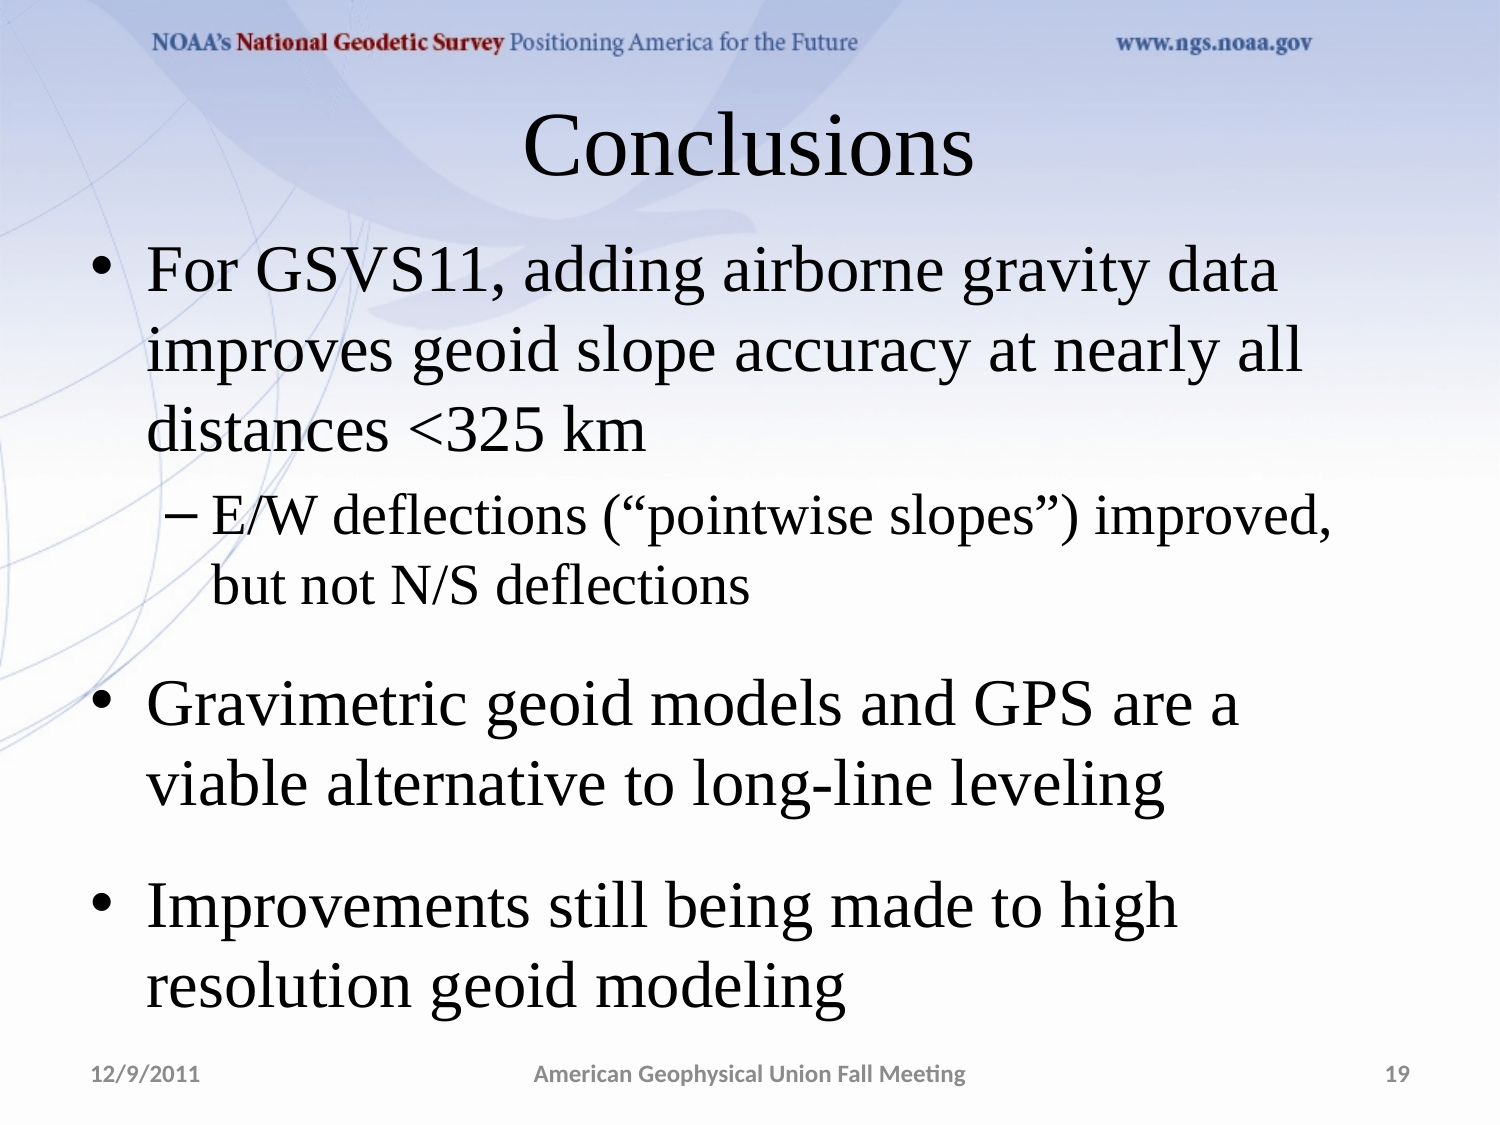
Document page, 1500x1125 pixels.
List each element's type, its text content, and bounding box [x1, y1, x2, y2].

slide_number 19 [1074, 1042, 1425, 1103]
list For GSVS11, adding airborne gravity data improves geoid slope accuracy at nearly all distances <325 km E/W deflections (“pointwise slopes”) improved, but not N/S deflections Gravimetric geoid models and GPS are a viable alternative to long-line leveling Improvements still being made to high resolution geoid modeling [74, 216, 1426, 960]
title Conclusions [74, 44, 1426, 216]
footer American Geophysical Union Fall Meeting [512, 1042, 988, 1103]
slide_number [75, 1042, 425, 1103]
picture [0, 0, 1500, 1125]
